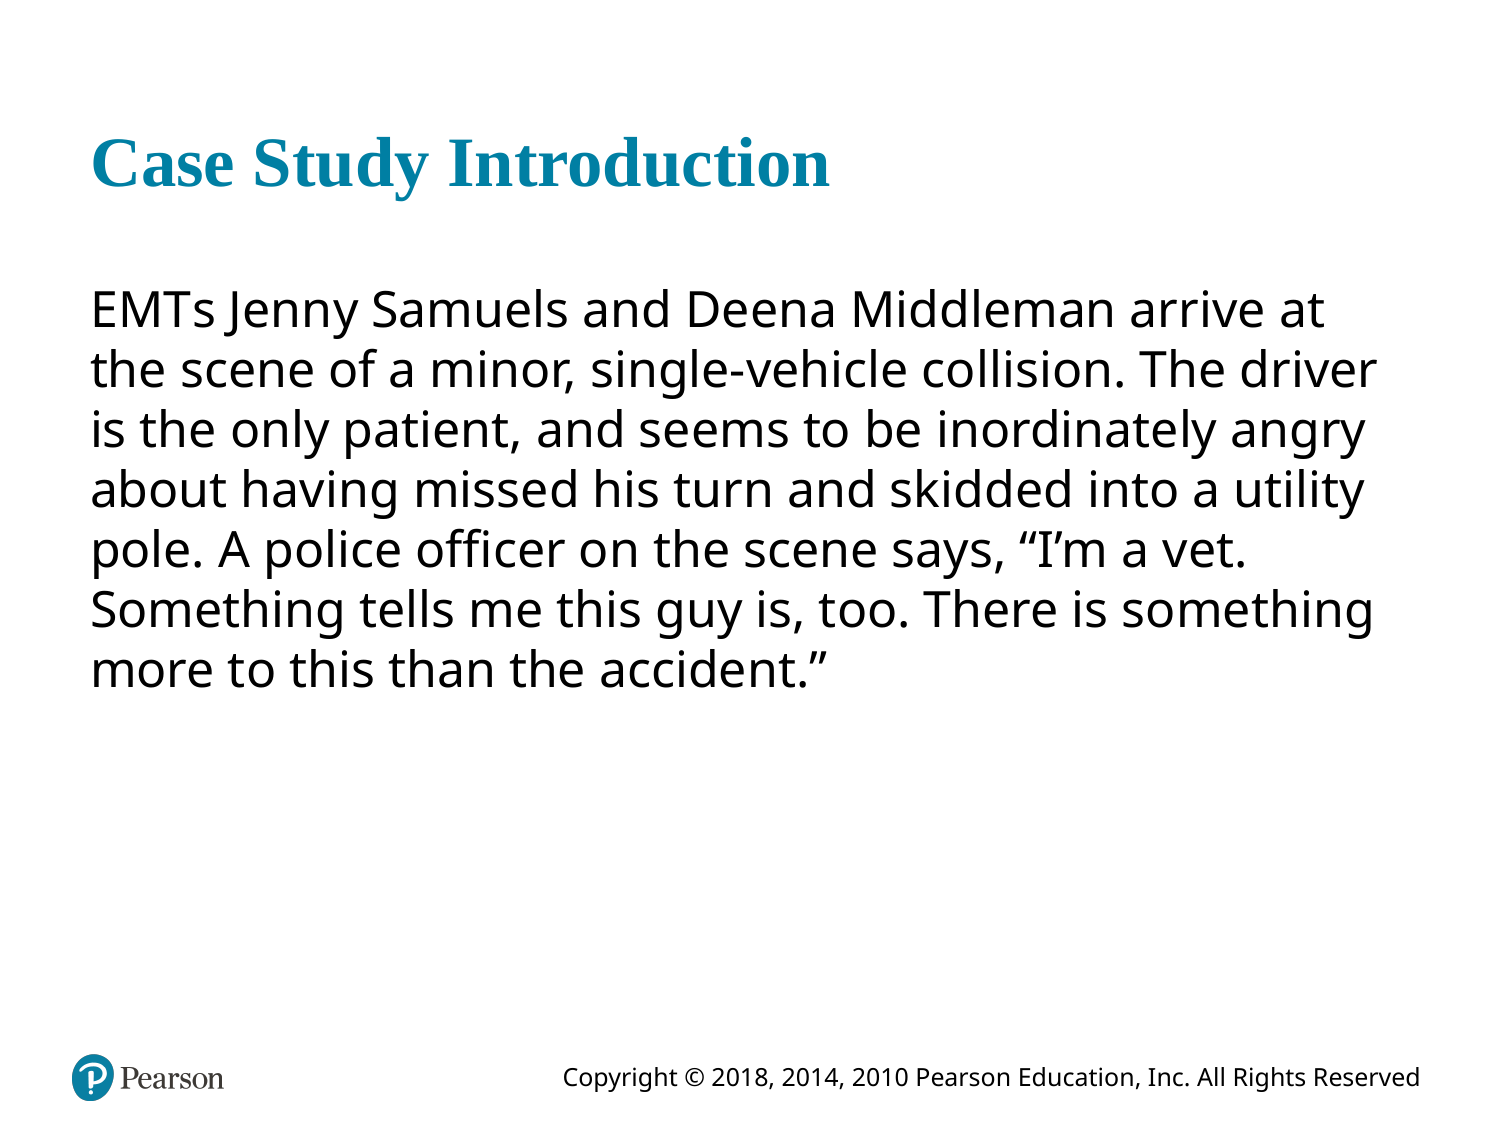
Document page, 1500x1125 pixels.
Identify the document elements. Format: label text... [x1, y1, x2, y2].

picture [80, 1063, 106, 1088]
picture [72, 1087, 83, 1101]
picture [72, 1054, 88, 1070]
picture [98, 1054, 224, 1101]
title Case Study Introduction [75, 35, 1425, 216]
list E M T s Jenny Samuels and Deena Middleman arrive at the scene of a minor, single-vehicle collision. The driver is the only patient, and seems to be inordinately angry about having missed his turn and skidded into a utility pole. A police officer on the scene says, “I’m a vet. Something tells me this guy is, too. There is something more to this than the accident.” [75, 262, 1425, 717]
